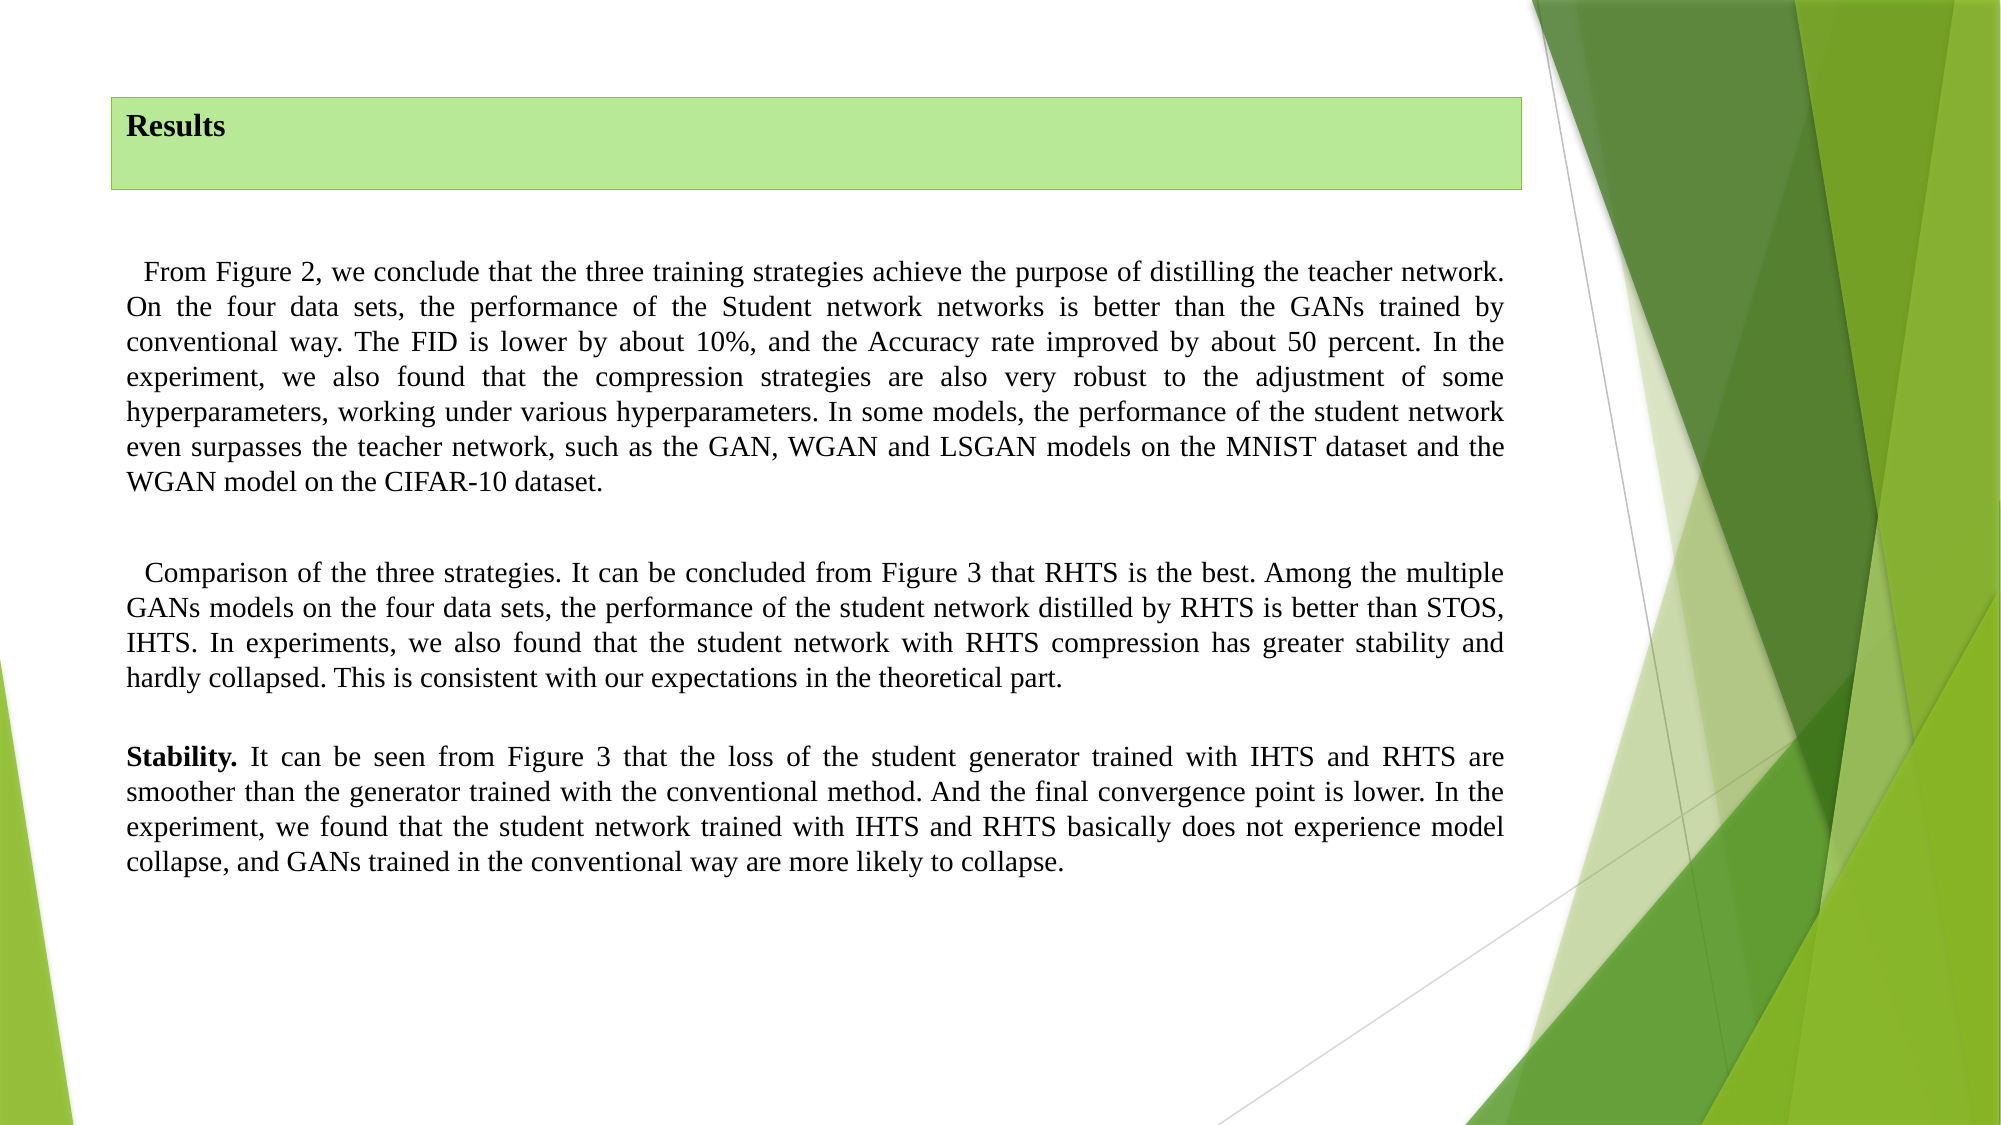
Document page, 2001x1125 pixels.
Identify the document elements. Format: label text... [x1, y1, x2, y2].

title Results [111, 97, 1522, 190]
list From Figure 2, we conclude that the three training strategies achieve the purpose of distilling the teacher network. On the four data sets, the performance of the Student network networks is better than the GANs trained by conventional way. The FID is lower by about 10%, and the Accuracy rate improved by about 50 percent. In the experiment, we also found that the compression strategies are also very robust to the adjustment of some hyperparameters, working under various hyperparameters. In some models, the performance of the student network even surpasses the teacher network, such as the GAN, WGAN and LSGAN models on the MNIST dataset and the WGAN model on the CIFAR-10 dataset. Comparison of the three strategies. It can be concluded from Figure 3 that RHTS is the best. Among the multiple GANs models on the four data sets, the performance of the student network distilled by RHTS is better than STOS, IHTS. In experiments, we also found that the student network with RHTS compression has greater stability and hardly collapsed. This is consistent with our expectations in the theoretical part. Stability. It can be seen from Figure 3 that the loss of the student generator trained with IHTS and RHTS are smoother than the generator trained with the conventional method. And the final convergence point is lower. In the experiment, we found that the student network trained with IHTS and RHTS basically does not experience model collapse, and GANs trained in the conventional way are more likely to collapse. [111, 244, 1522, 944]
